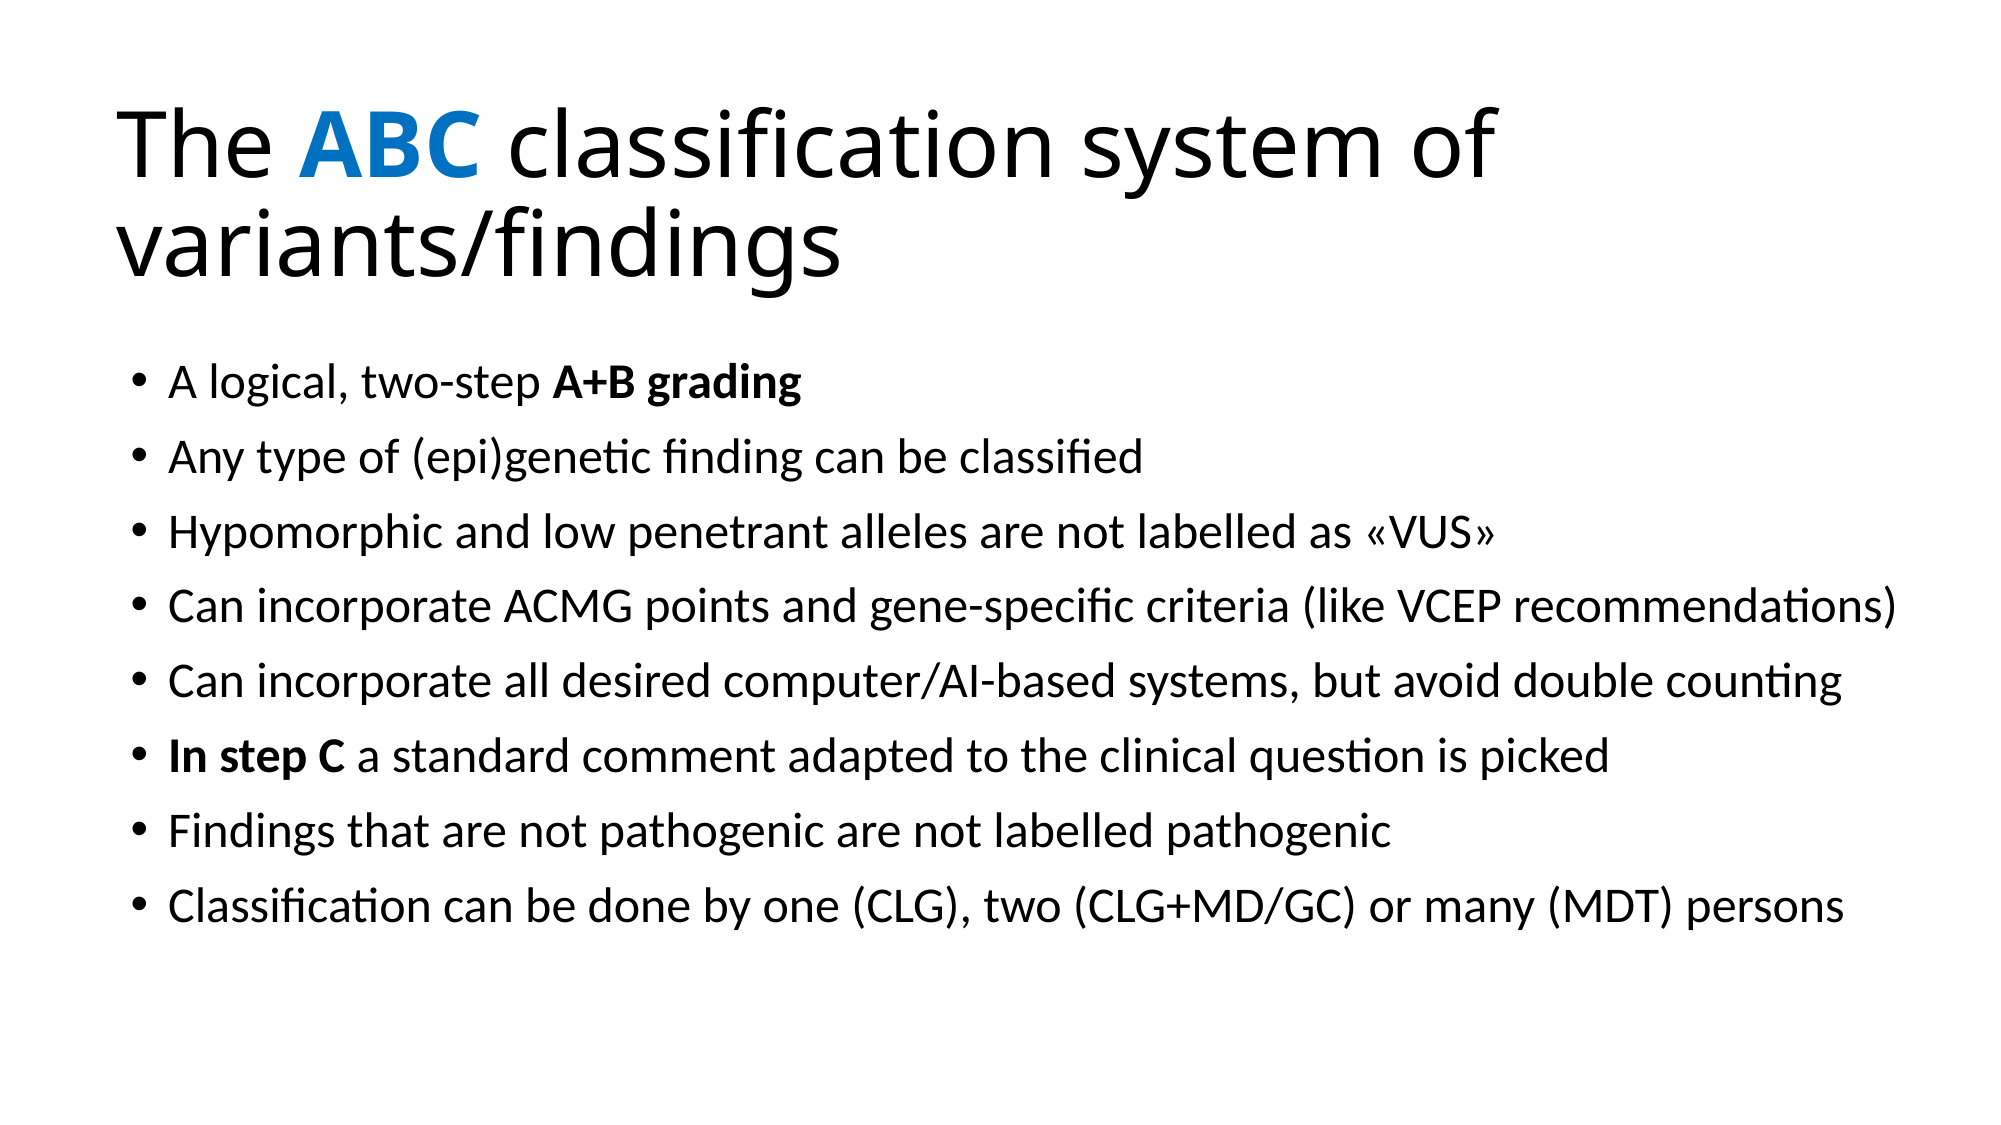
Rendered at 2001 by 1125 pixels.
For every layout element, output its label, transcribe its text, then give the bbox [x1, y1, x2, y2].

list A logical, two-step A+B grading Any type of (epi)genetic finding can be classified Hypomorphic and low penetrant alleles are not labelled as «VUS» Can incorporate ACMG points and gene-specific criteria (like VCEP recommendations) Can incorporate all desired computer/AI-based systems, but avoid double counting In step C a standard comment adapted to the clinical question is picked Findings that are not pathogenic are not labelled pathogenic Classification can be done by one (CLG), two (CLG+MD/GC) or many (MDT) persons [115, 347, 2000, 1021]
title The ABC classification system of variants/findings [101, 89, 1961, 307]
